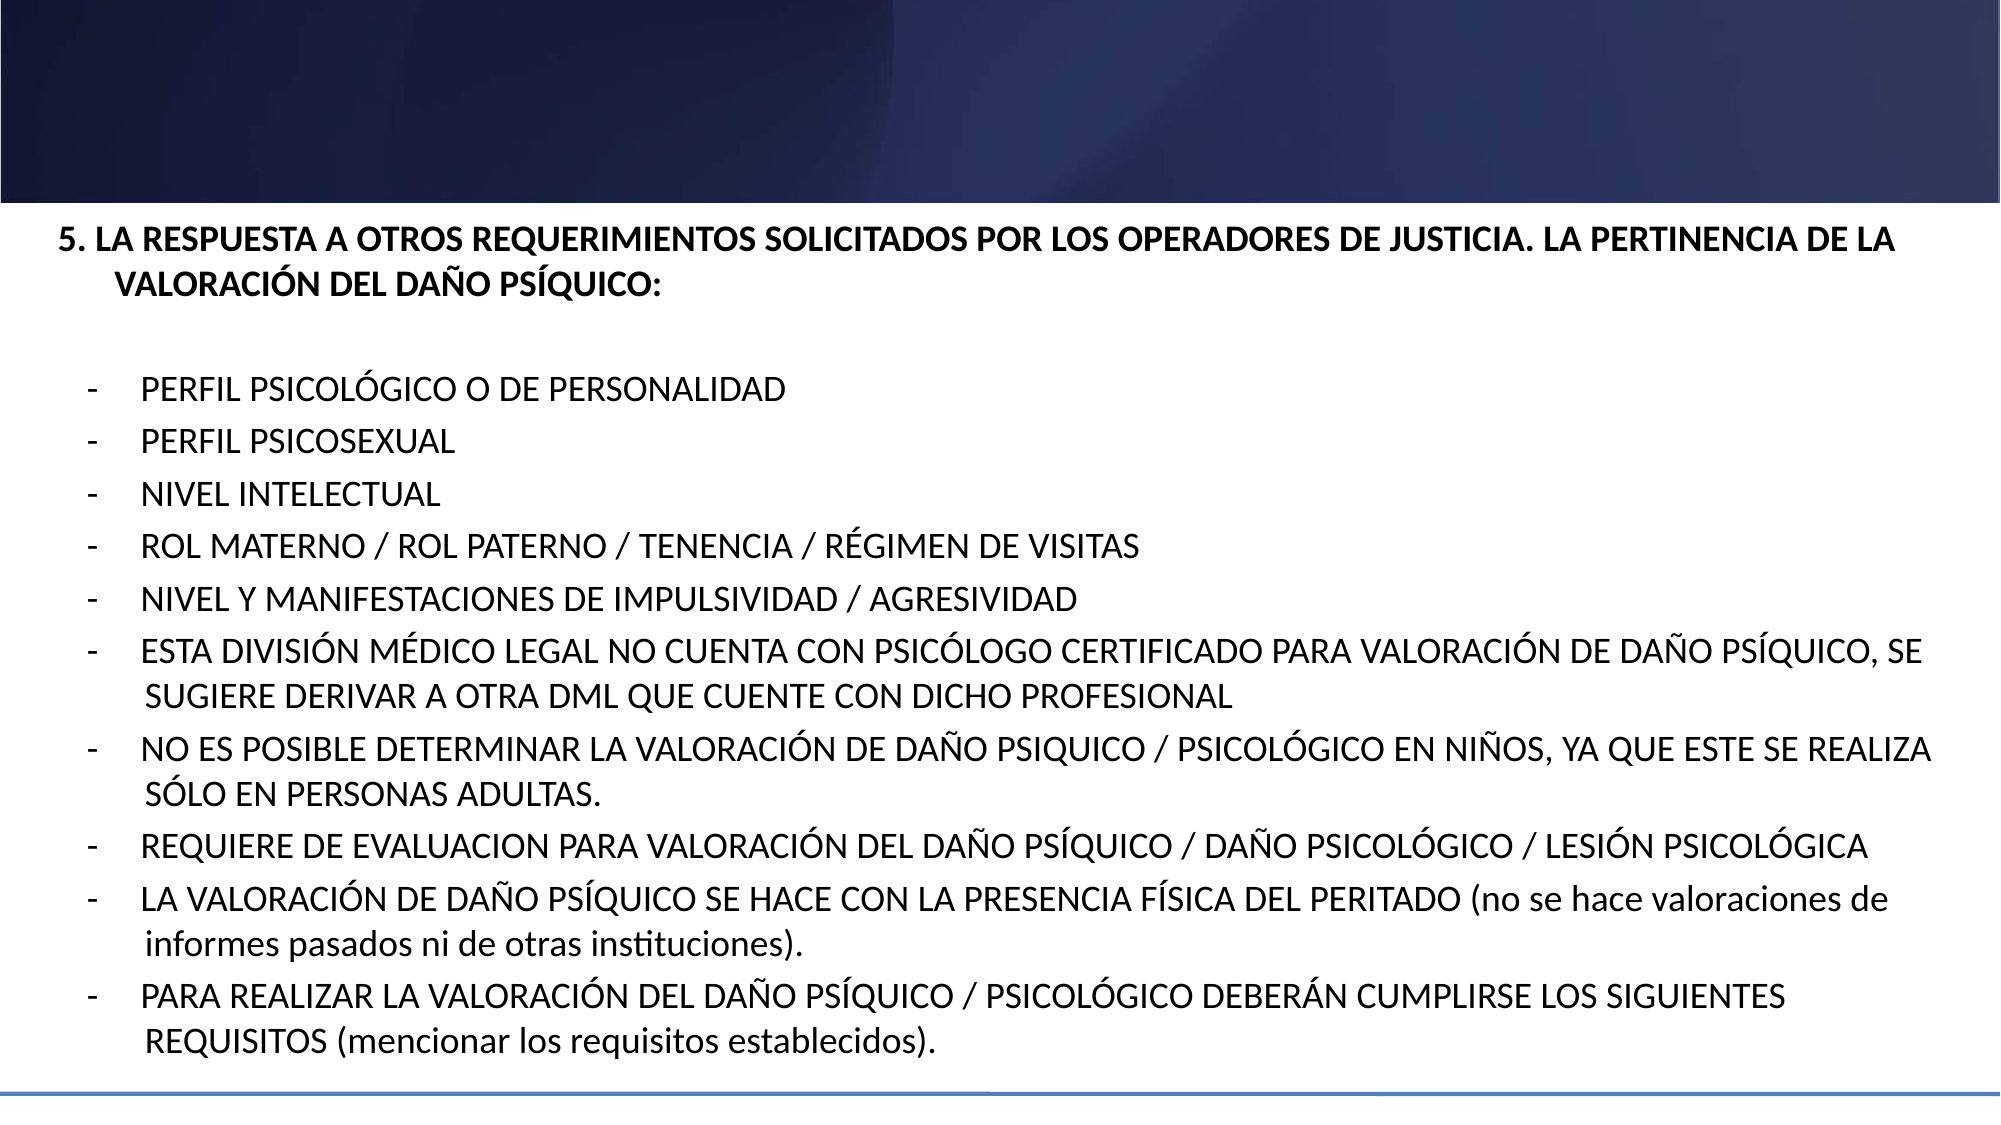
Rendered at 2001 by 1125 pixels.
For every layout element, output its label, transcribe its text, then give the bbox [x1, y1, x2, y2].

subtitle 5. LA RESPUESTA A OTROS REQUERIMIENTOS SOLICITADOS POR LOS OPERADORES DE JUSTICIA. LA PERTINENCIA DE LA VALORACIÓN DEL DAÑO PSÍQUICO: - PERFIL PSICOLÓGICO O DE PERSONALIDAD - PERFIL PSICOSEXUAL - NIVEL INTELECTUAL - ROL MATERNO / ROL PATERNO / TENENCIA / RÉGIMEN DE VISITAS - NIVEL Y MANIFESTACIONES DE IMPULSIVIDAD / AGRESIVIDAD - ESTA DIVISIÓN MÉDICO LEGAL NO CUENTA CON PSICÓLOGO CERTIFICADO PARA VALORACIÓN DE DAÑO PSÍQUICO, SE SUGIERE DERIVAR A OTRA DML QUE CUENTE CON DICHO PROFESIONAL - NO ES POSIBLE DETERMINAR LA VALORACIÓN DE DAÑO PSIQUICO / PSICOLÓGICO EN NIÑOS, YA QUE ESTE SE REALIZA SÓLO EN PERSONAS ADULTAS. - REQUIERE DE EVALUACION PARA VALORACIÓN DEL DAÑO PSÍQUICO / DAÑO PSICOLÓGICO / LESIÓN PSICOLÓGICA - LA VALORACIÓN DE DAÑO PSÍQUICO SE HACE CON LA PRESENCIA FÍSICA DEL PERITADO (no se hace valoraciones de informes pasados ni de otras instituciones). - PARA REALIZAR LA VALORACIÓN DEL DAÑO PSÍQUICO / PSICOLÓGICO DEBERÁN CUMPLIRSE LOS SIGUIENTES REQUISITOS (mencionar los requisitos establecidos). [42, 214, 1977, 1093]
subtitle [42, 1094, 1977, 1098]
picture [0, 0, 2000, 204]
